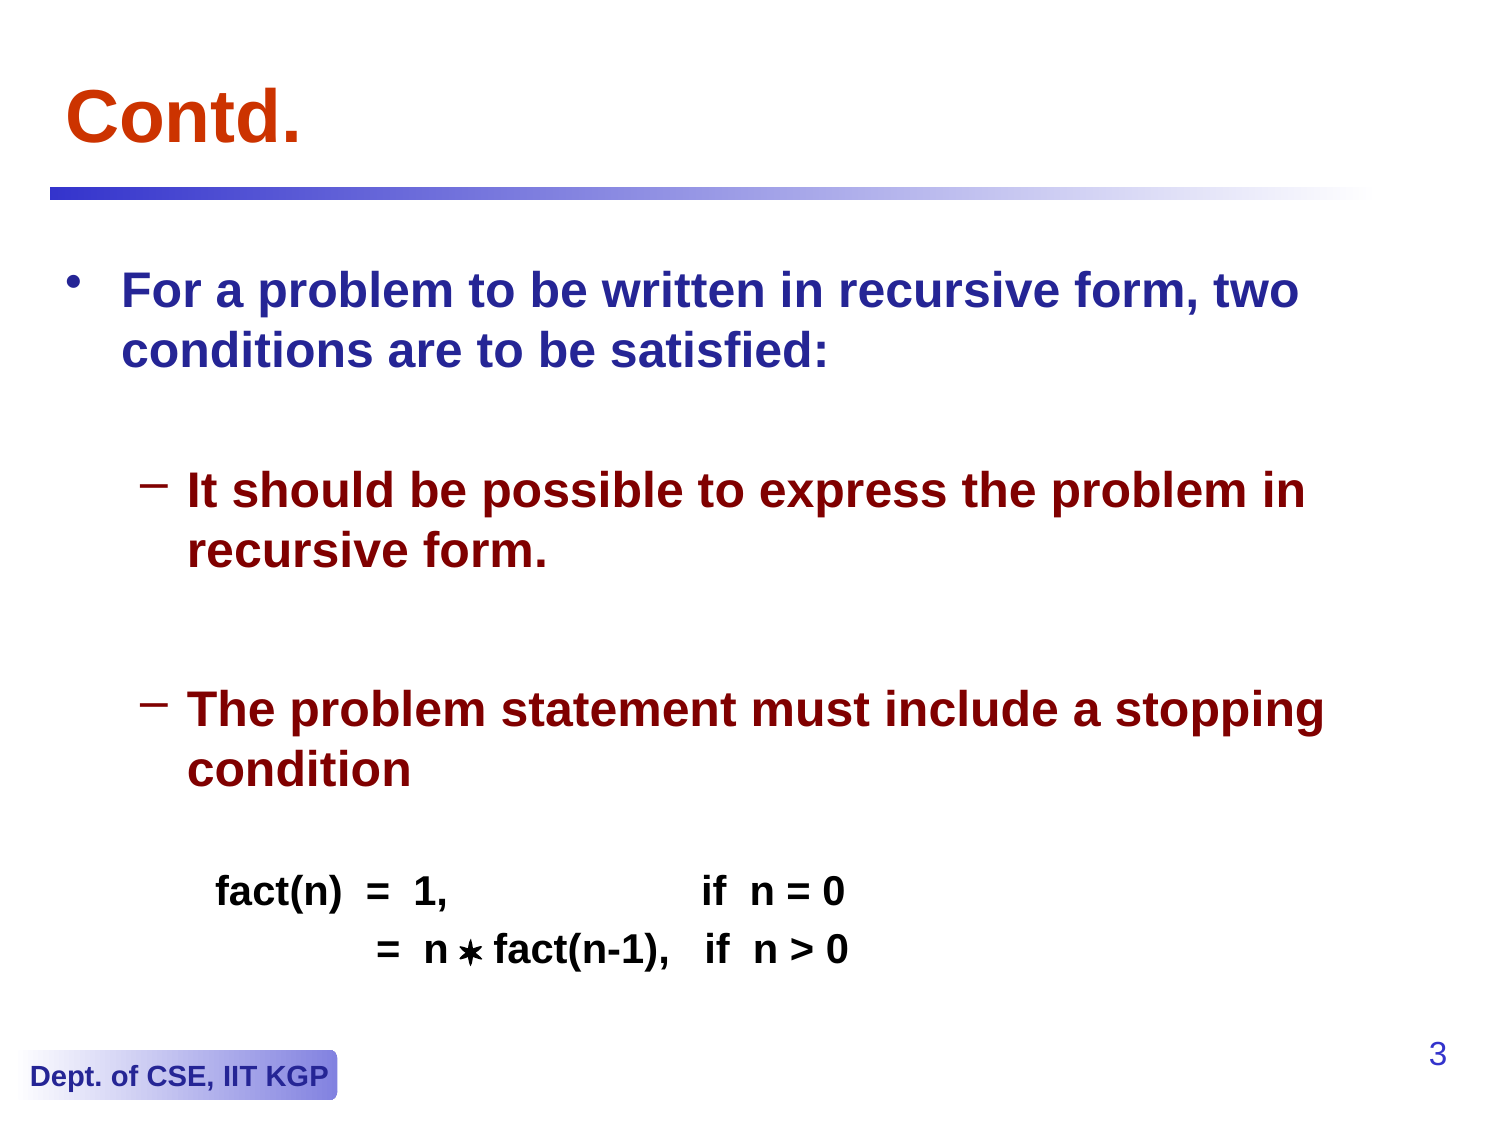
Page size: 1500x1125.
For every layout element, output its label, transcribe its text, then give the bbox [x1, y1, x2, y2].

list For a problem to be written in recursive form, two conditions are to be satisfied: It should be possible to express the problem in recursive form. The problem statement must include a stopping condition fact(n) = 1, if n = 0 = n  fact(n-1), if n > 0 [49, 249, 1401, 1038]
title Contd. [49, 49, 1463, 176]
slide_number 3 [1374, 1024, 1463, 1101]
